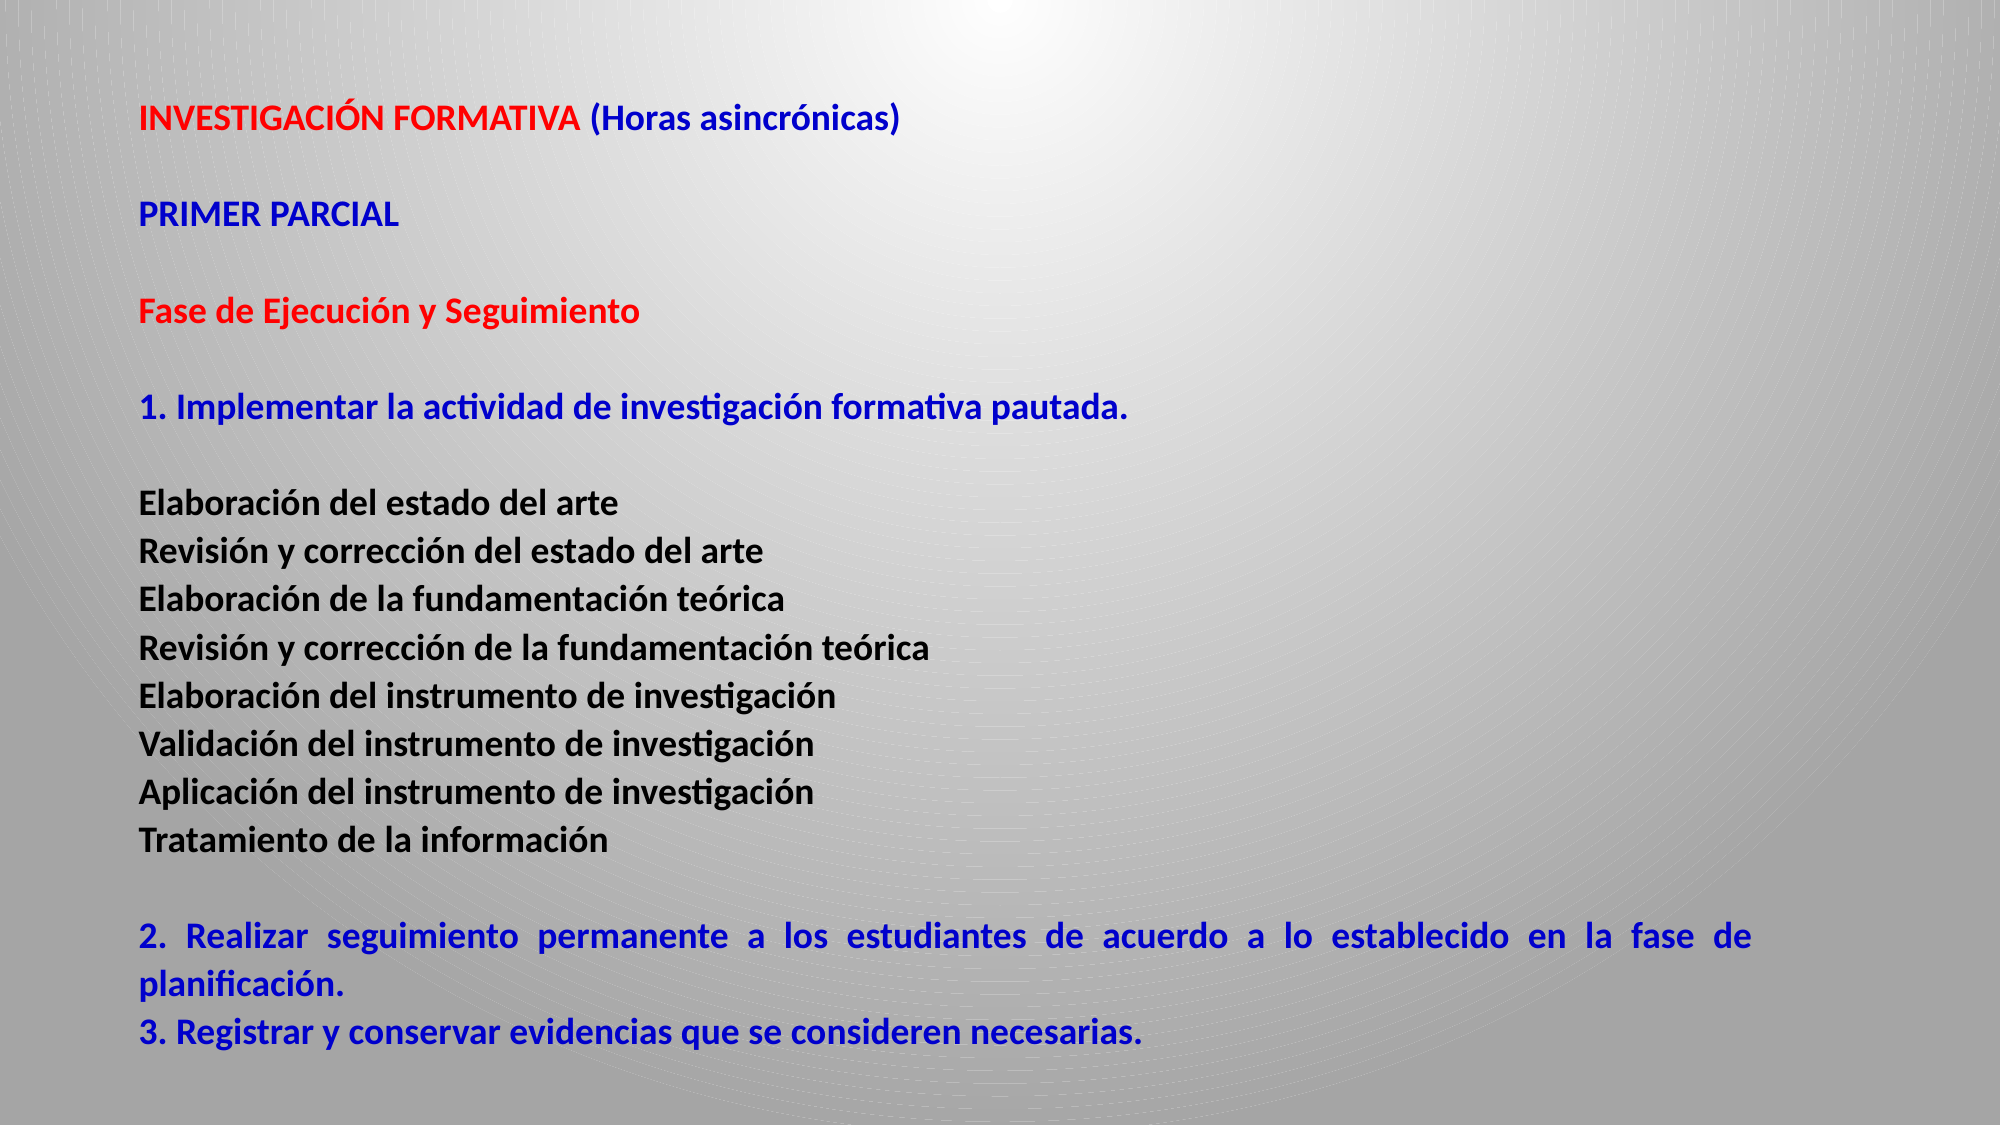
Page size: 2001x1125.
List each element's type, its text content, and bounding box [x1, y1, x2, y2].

text_box INVESTIGACIÓN FORMATIVA (Horas asincrónicas) PRIMER PARCIAL Fase de Ejecución y Seguimiento 1. Implementar la actividad de investigación formativa pautada. Elaboración del estado del arte Revisión y corrección del estado del arte Elaboración de la fundamentación teórica Revisión y corrección de la fundamentación teórica Elaboración del instrumento de investigación Validación del instrumento de investigación Aplicación del instrumento de investigación Tratamiento de la información 2. Realizar seguimiento permanente a los estudiantes de acuerdo a lo establecido en la fase de planificación. 3. Registrar y conservar evidencias que se consideren necesarias. [123, 82, 1769, 1108]
